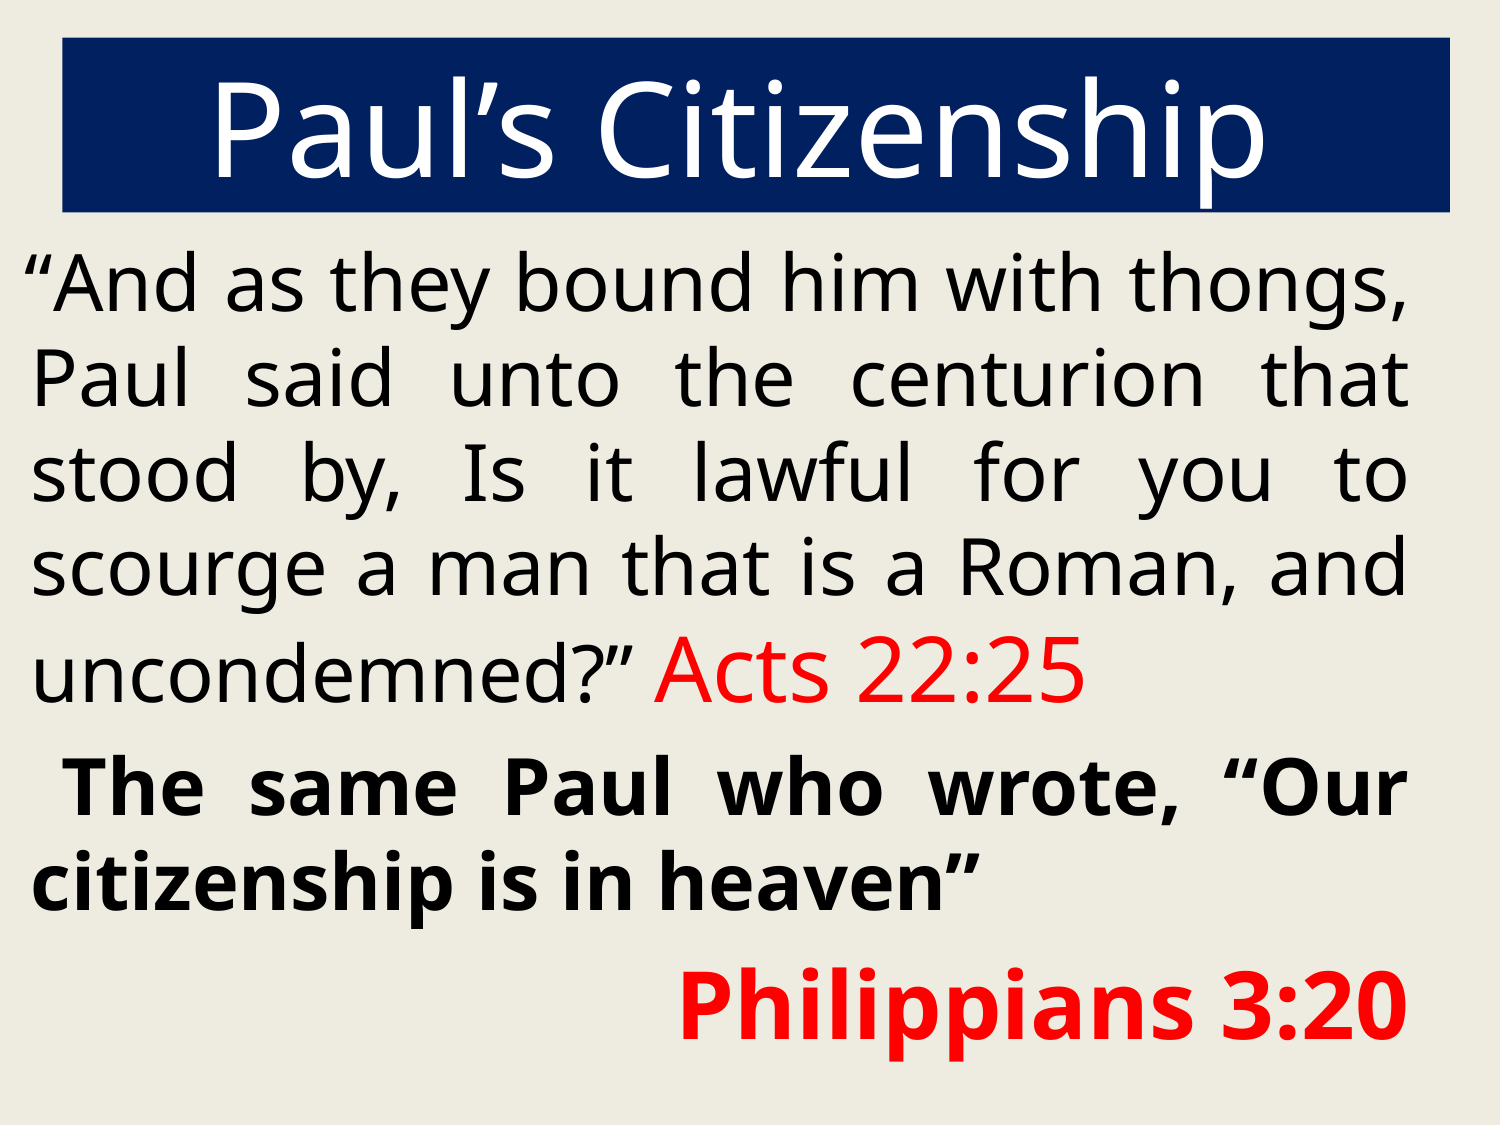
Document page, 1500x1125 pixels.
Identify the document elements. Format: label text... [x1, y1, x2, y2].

list “And as they bound him with thongs, Paul said unto the centurion that stood by, Is it lawful for you to scourge a man that is a Roman, and uncondemned?” Acts 22:25 The same Paul who wrote, “Our citizenship is in heaven” Philippians 3:20 [0, 224, 1425, 1088]
title Paul’s Citizenship [62, 37, 1450, 213]
